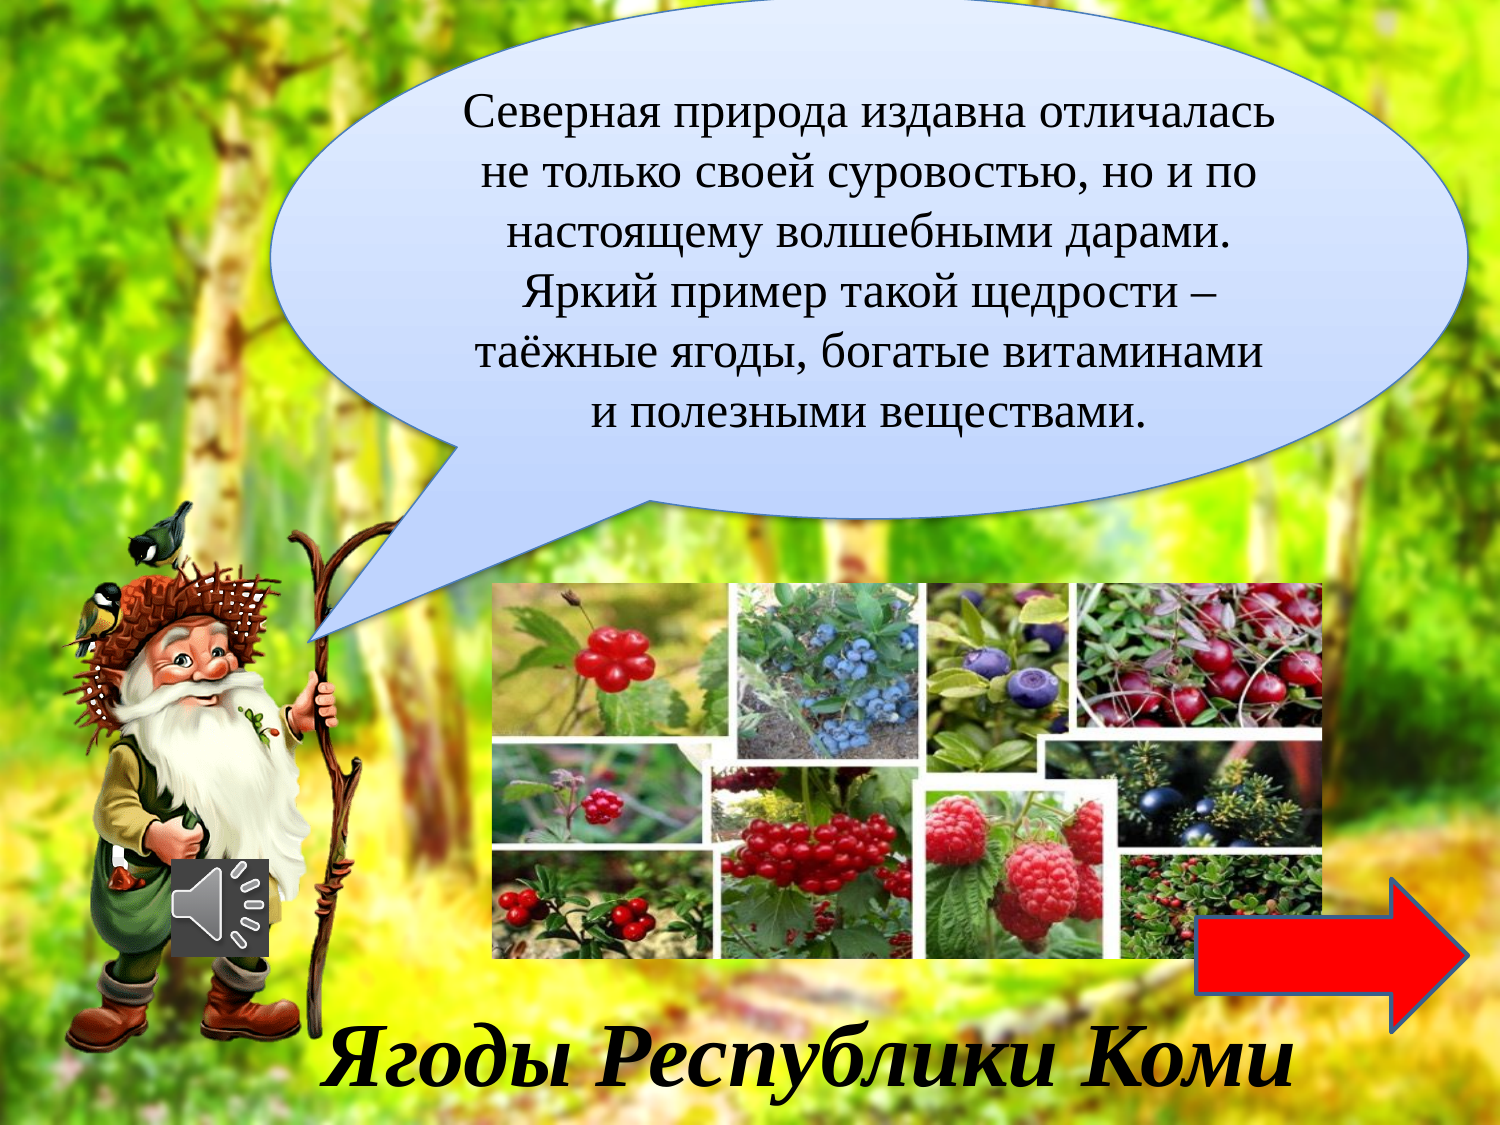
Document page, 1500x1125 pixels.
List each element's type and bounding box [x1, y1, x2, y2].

list [36, 467, 436, 1096]
picture [0, 0, 1500, 1125]
